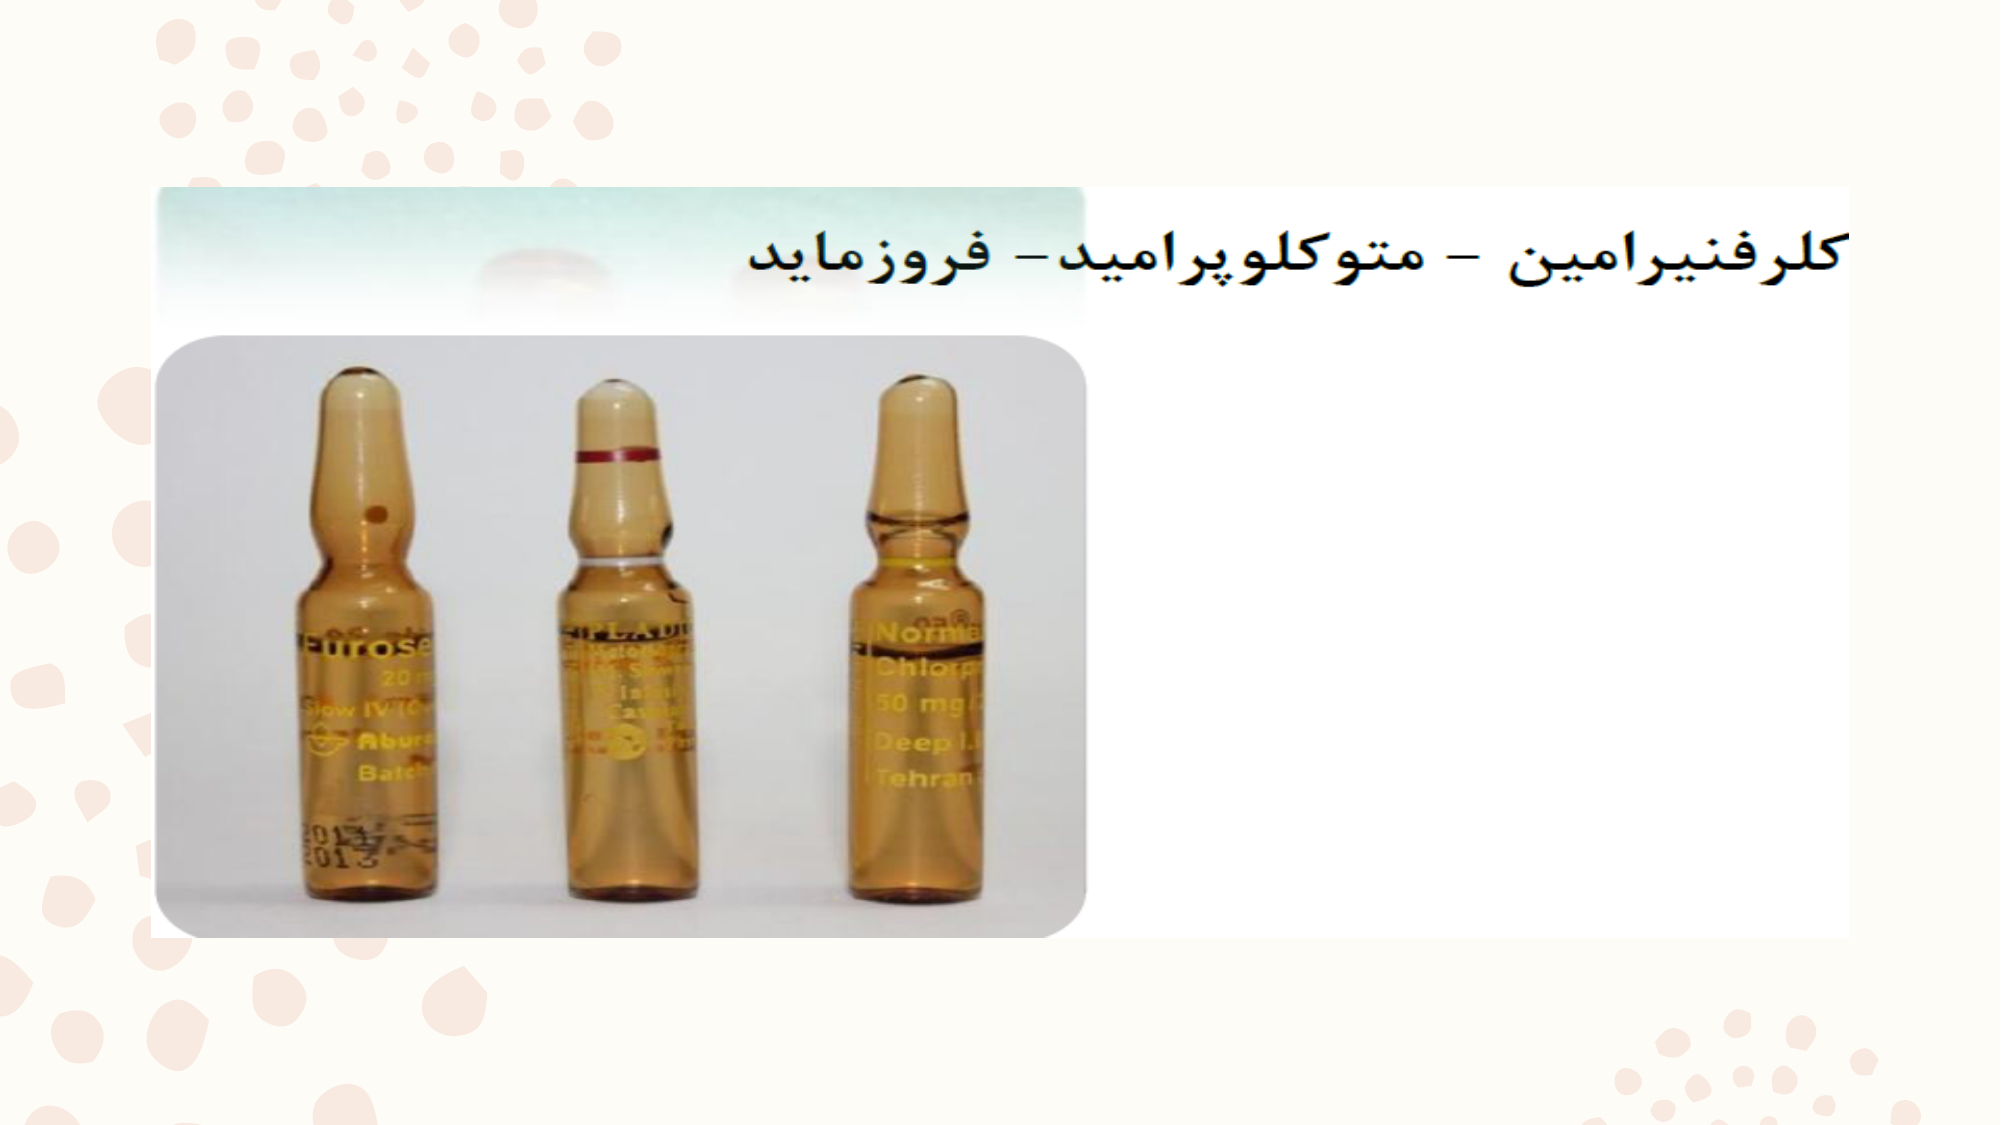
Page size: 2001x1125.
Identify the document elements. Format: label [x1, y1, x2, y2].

picture [150, 187, 1850, 938]
